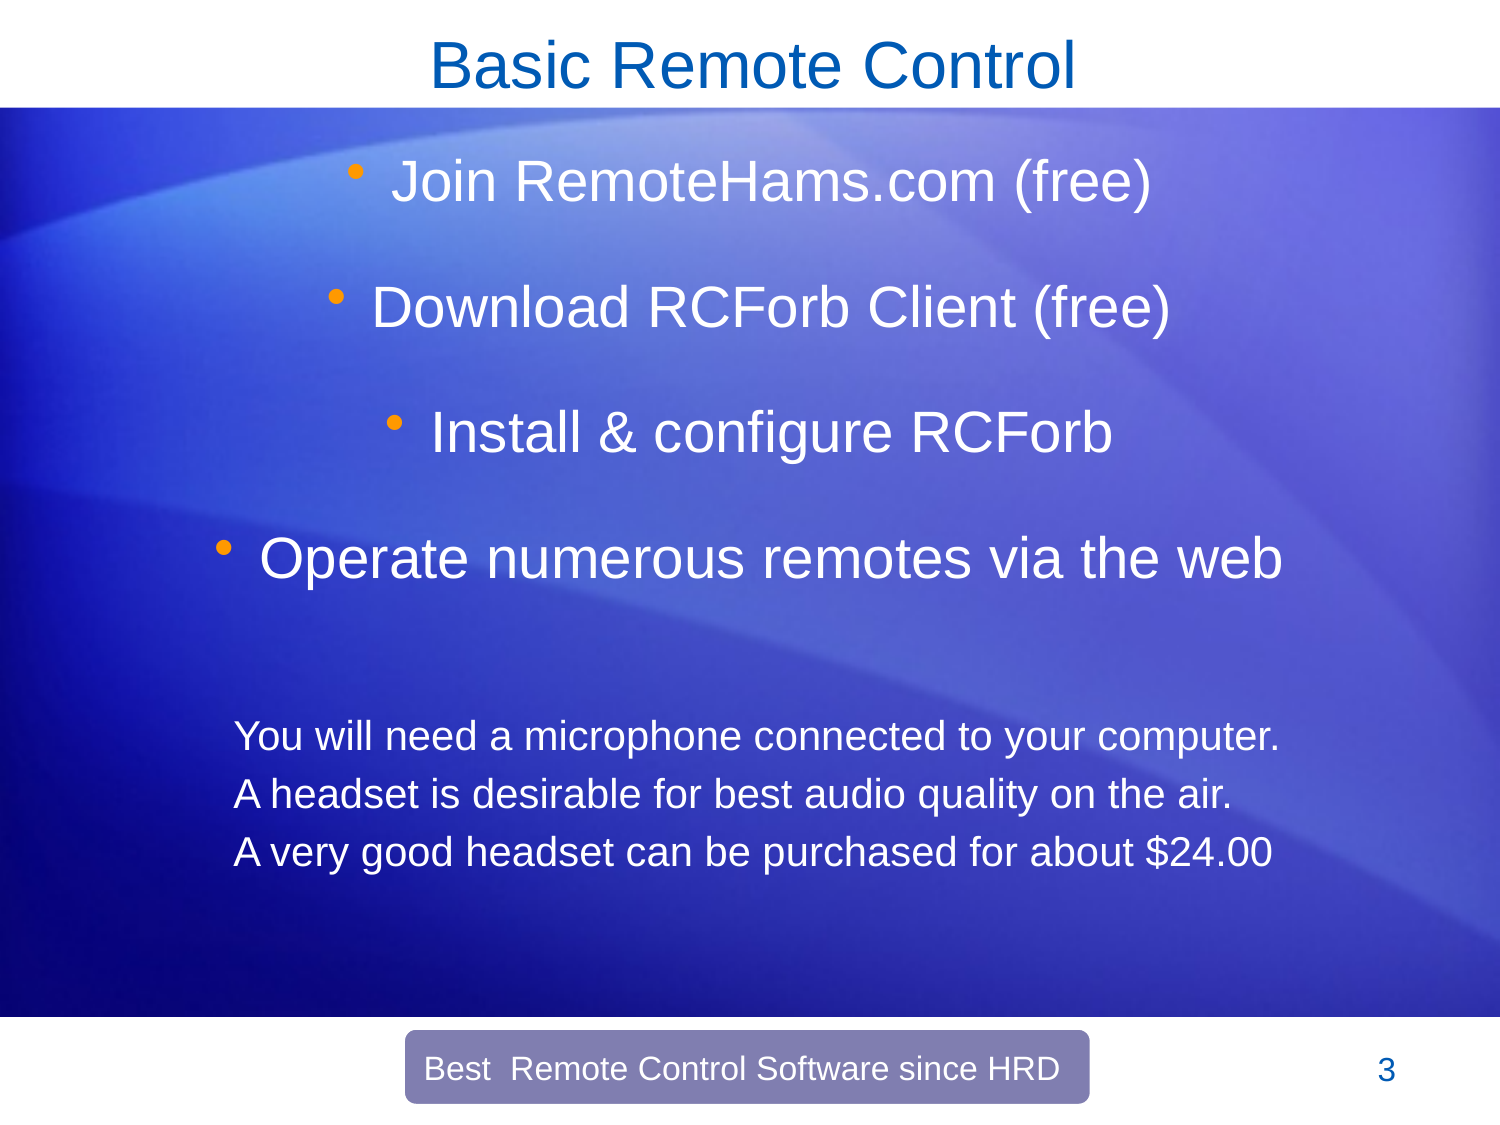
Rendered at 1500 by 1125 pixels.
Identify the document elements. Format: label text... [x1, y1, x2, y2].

slide_number 3 [1348, 1017, 1425, 1096]
picture [0, 108, 1500, 1017]
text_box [402, 1027, 1093, 1107]
list Join RemoteHams.com (free) Download RCForb Client (free) Install & configure RCForb Operate numerous remotes via the web [58, 135, 1442, 677]
title Basic Remote Control [35, 11, 1473, 112]
text_box You will need a microphone connected to your computer. A headset is desirable for best audio quality on the air. A very good headset can be purchased for about $24.00 [65, 701, 1449, 914]
